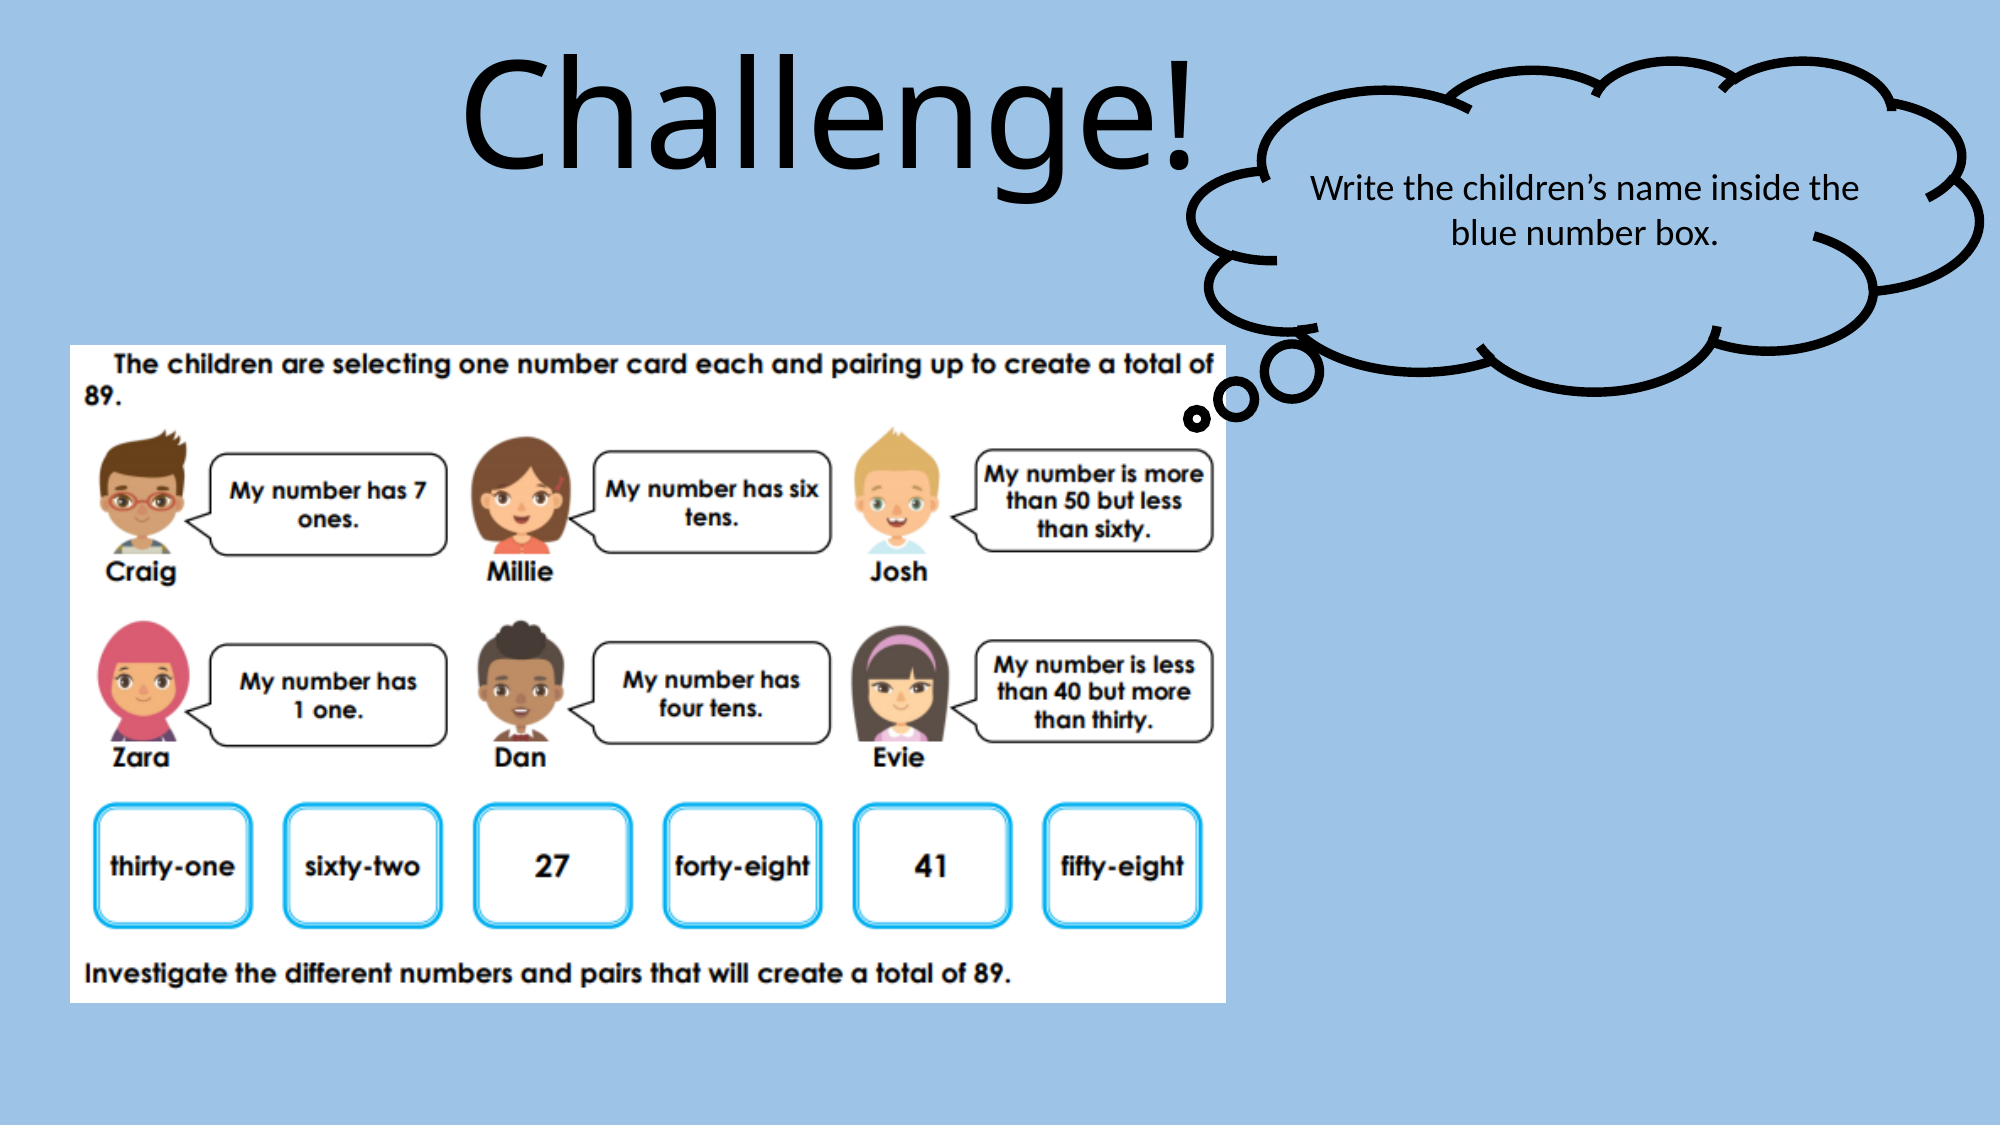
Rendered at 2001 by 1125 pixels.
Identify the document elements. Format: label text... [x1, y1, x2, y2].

picture [70, 345, 1226, 1003]
text_box Challenge! [169, 31, 1489, 262]
text_box [1189, 60, 1981, 394]
text_box [1226, 379, 1256, 419]
text_box [1263, 342, 1321, 401]
